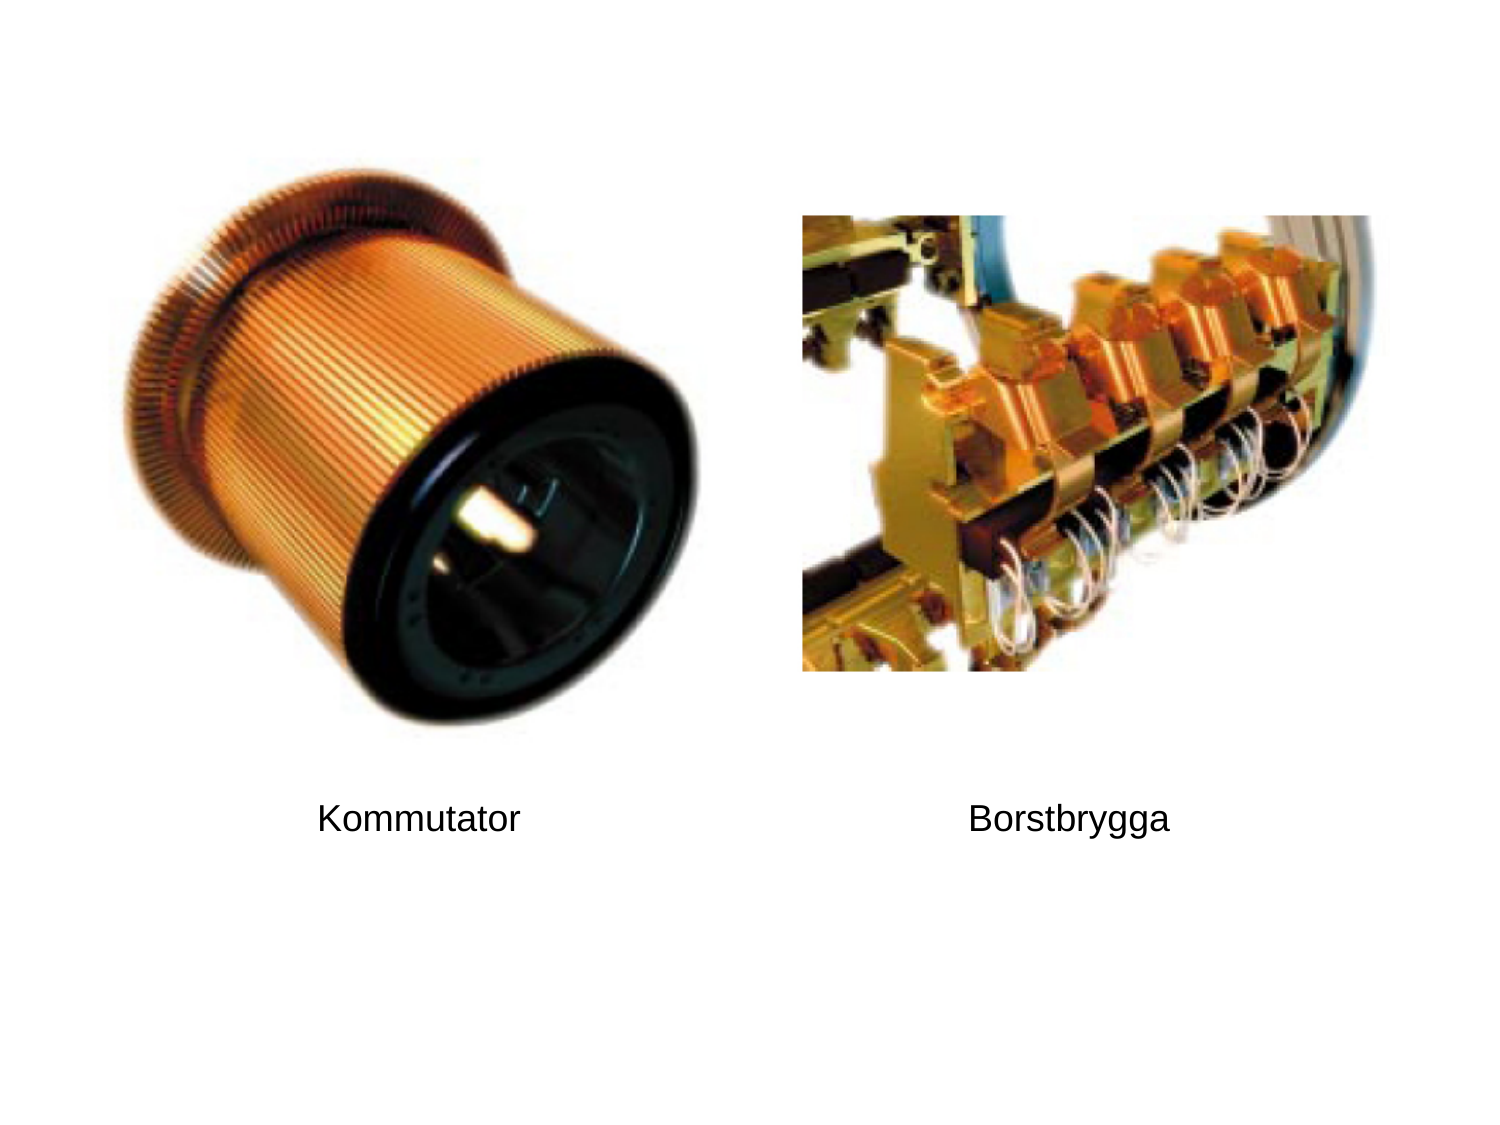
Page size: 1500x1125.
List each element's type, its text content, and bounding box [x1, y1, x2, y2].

text_box Borstbrygga [820, 786, 1317, 847]
text_box Kommutator [171, 786, 668, 847]
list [797, 210, 1390, 676]
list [100, 148, 712, 745]
